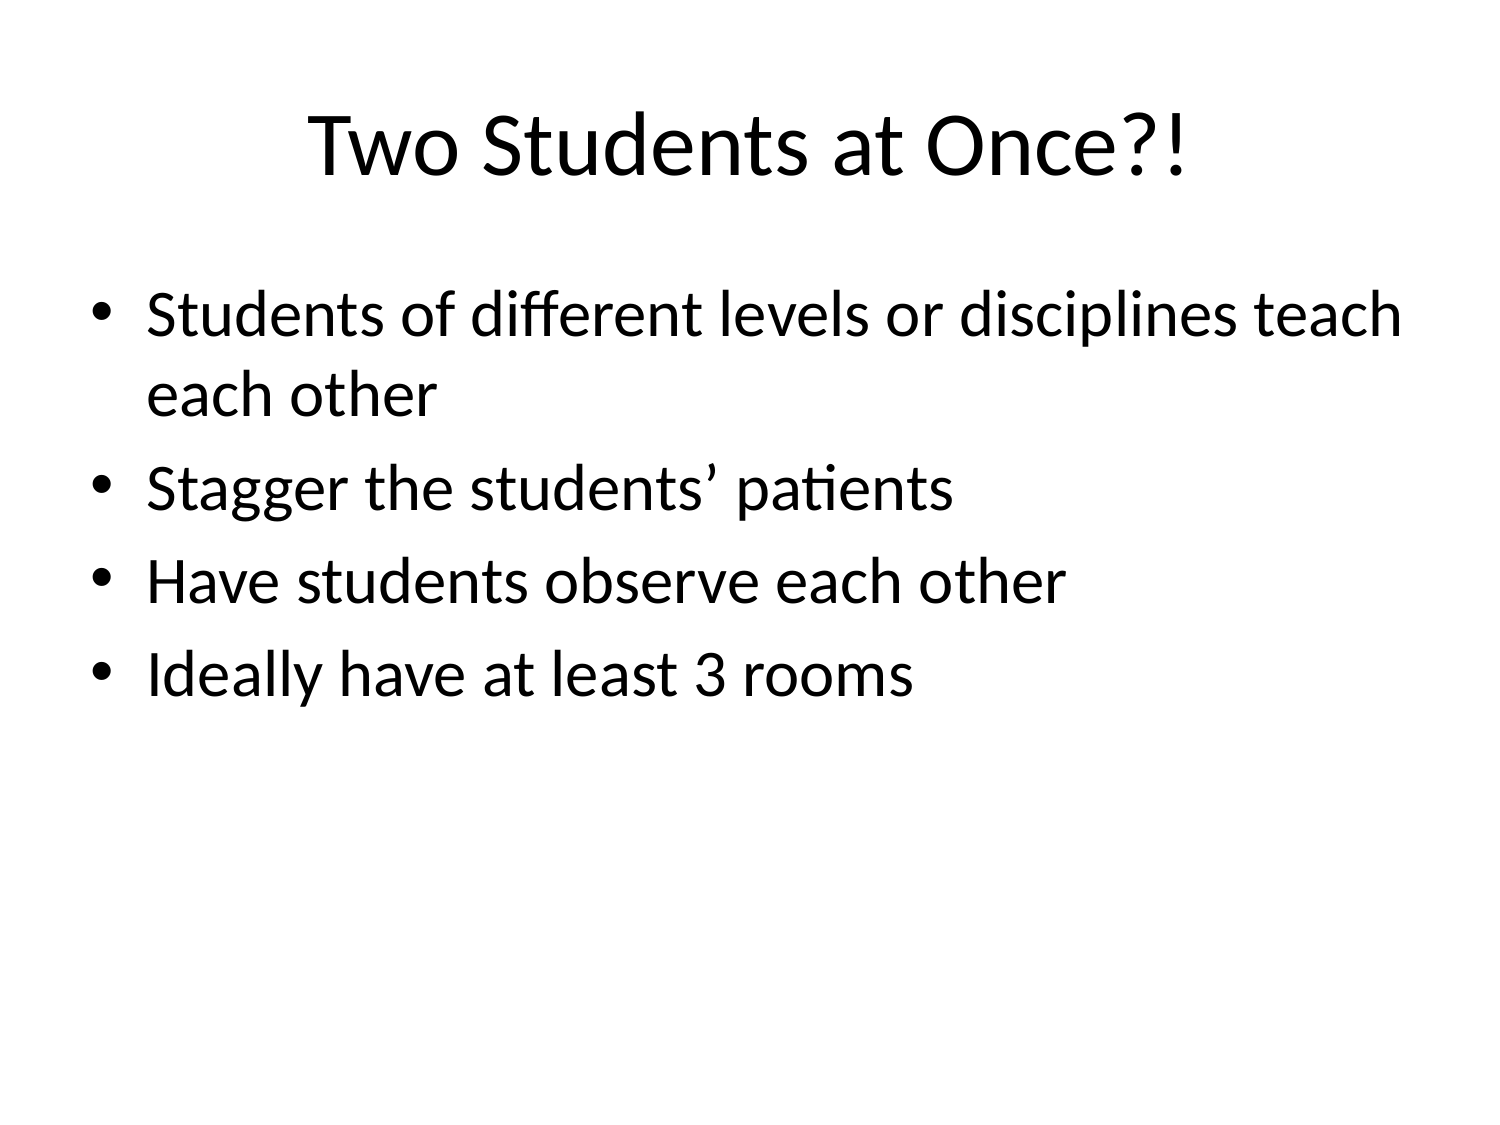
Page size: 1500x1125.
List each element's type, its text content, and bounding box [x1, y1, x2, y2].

title Two Students at Once?! [75, 45, 1425, 233]
list Students of different levels or disciplines teach each other Stagger the students’ patients Have students observe each other Ideally have at least 3 rooms [75, 262, 1425, 1005]
